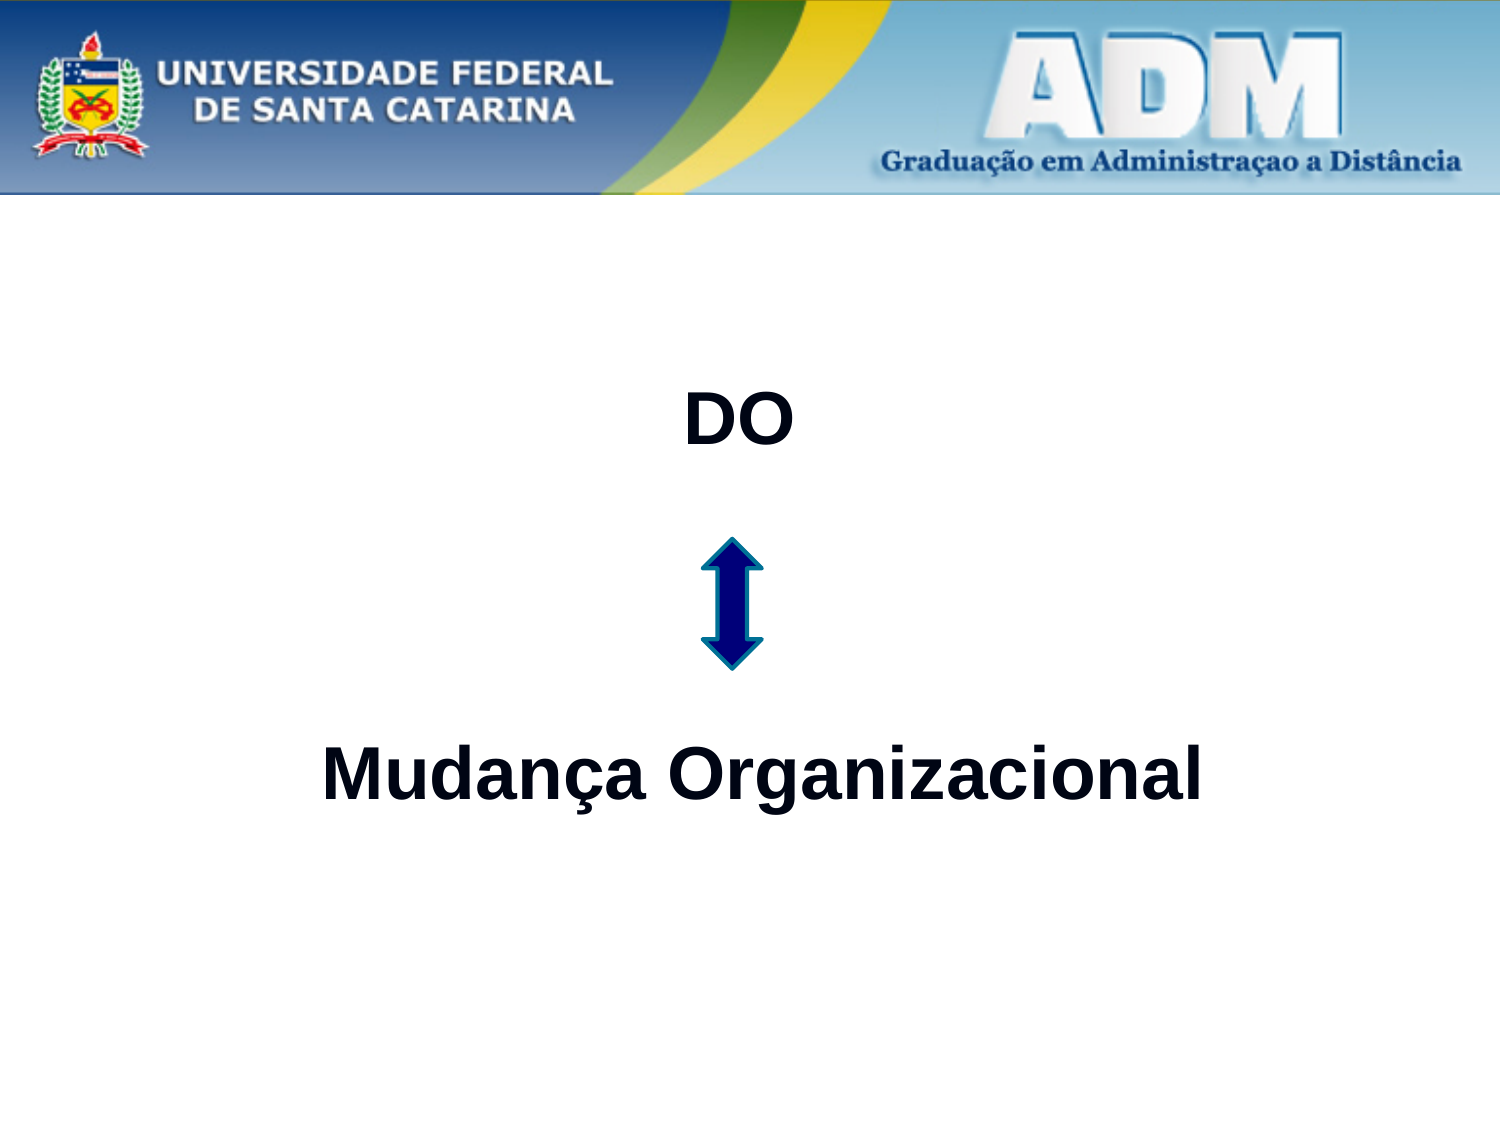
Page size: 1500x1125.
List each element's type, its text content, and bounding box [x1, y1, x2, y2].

picture [0, 0, 1500, 195]
text_box [700, 536, 764, 671]
text_box Mudança Organizacional [88, 704, 1439, 835]
title DO [64, 349, 1416, 481]
